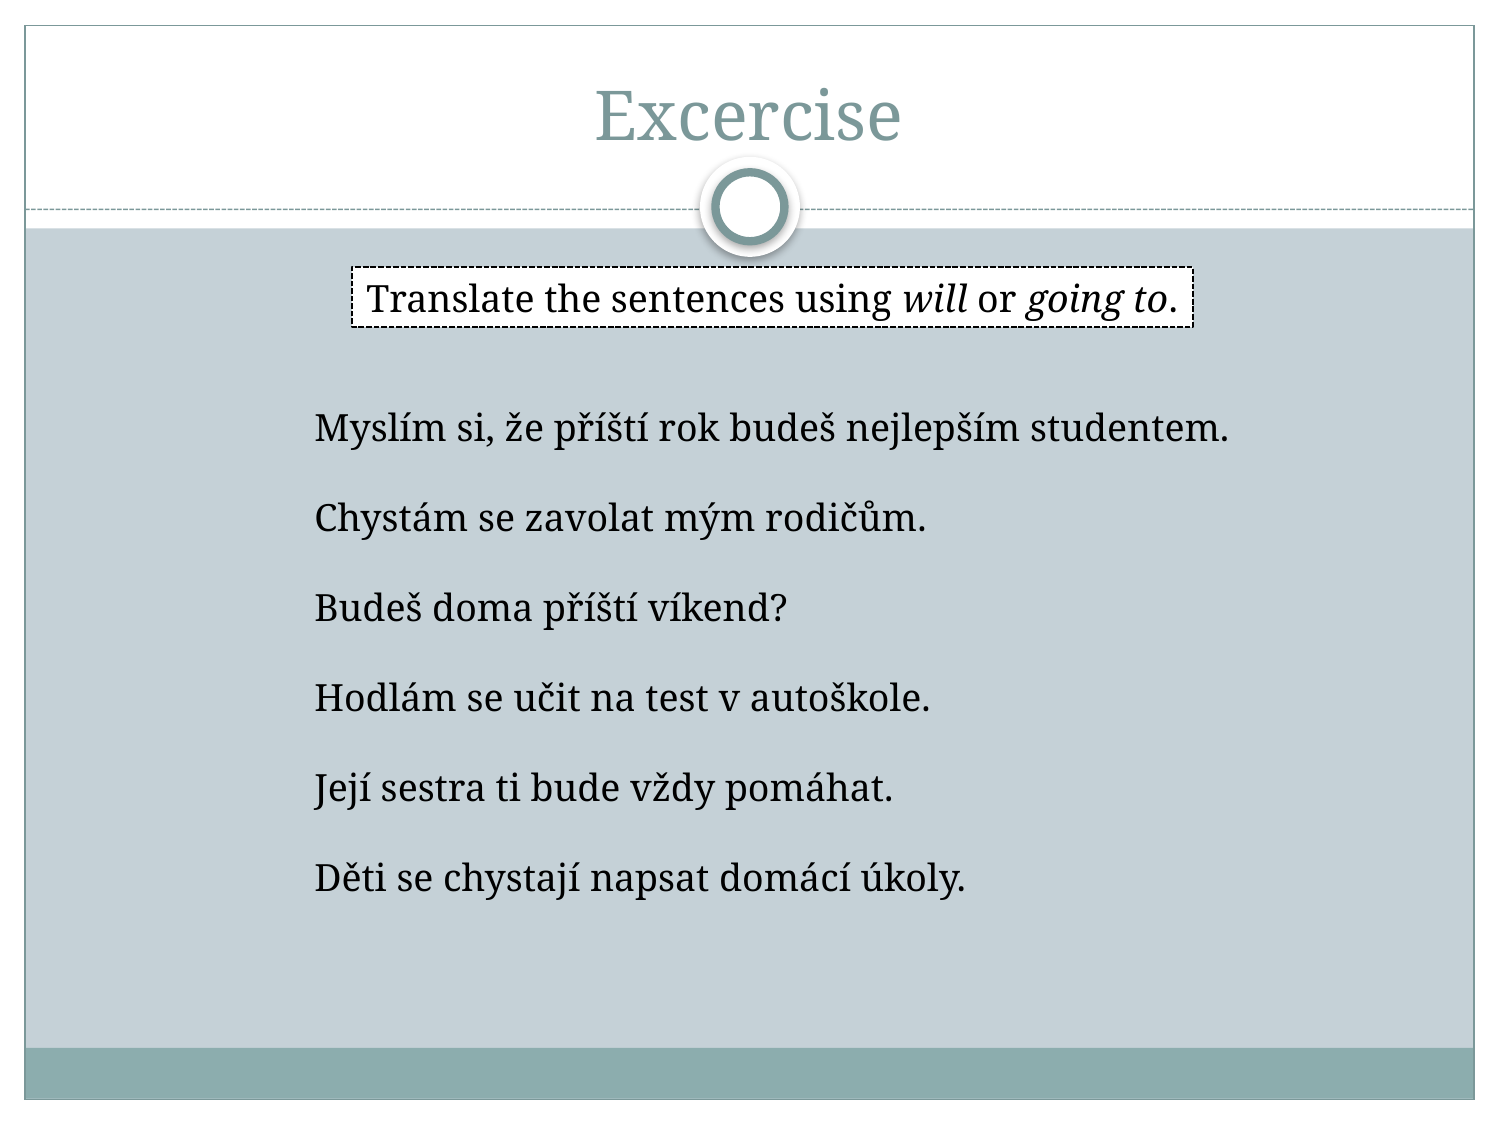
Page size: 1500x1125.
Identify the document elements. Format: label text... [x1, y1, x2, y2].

text_box Myslím si, že příští rok budeš nejlepším studentem. Chystám se zavolat mým rodičům. Budeš doma příští víkend? Hodlám se učit na test v autoškole. Její sestra ti bude vždy pomáhat. Děti se chystají napsat domácí úkoly. [299, 397, 1246, 907]
title Excercise [49, 37, 1450, 162]
text_box Translate the sentences using will or going to. [351, 266, 1194, 328]
